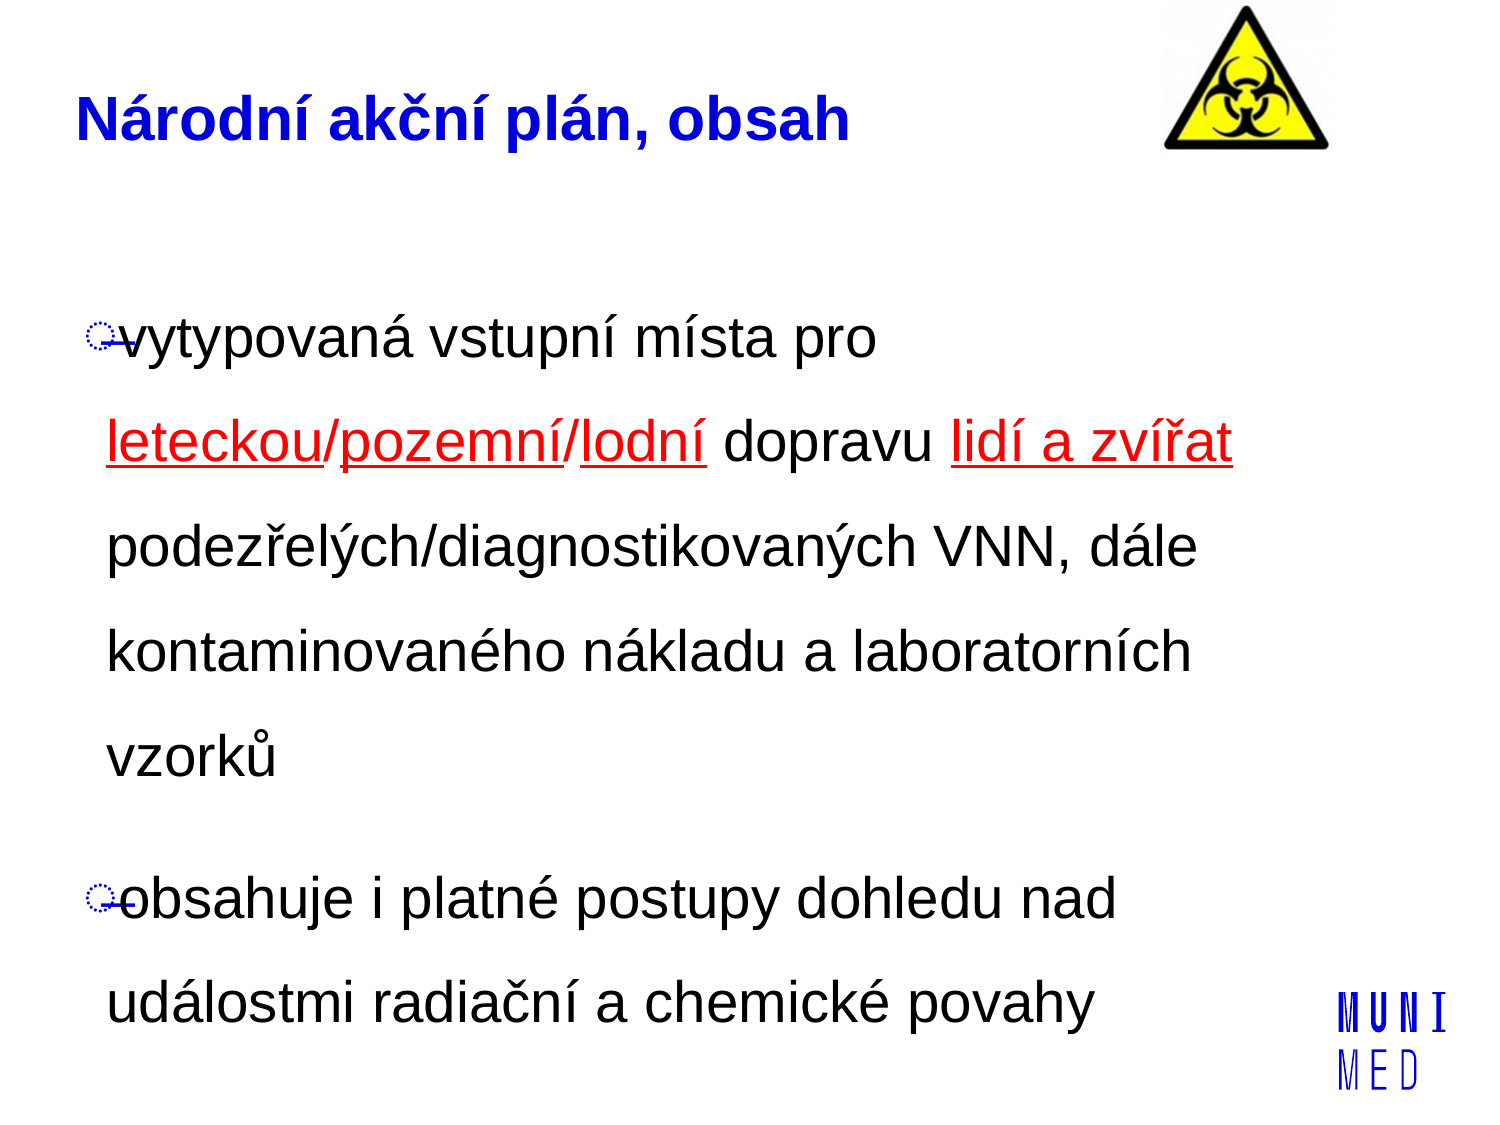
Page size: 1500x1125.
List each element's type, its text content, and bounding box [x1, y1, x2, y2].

title Národní akční plán, obsah [75, 90, 1263, 264]
list vytypovaná vstupní místa pro leteckou/pozemní/lodní dopravu lidí a zvířat podezřelých/diagnostikovaných VNN, dále kontaminovaného nákladu a laboratorních vzorků obsahuje i platné postupy dohledu nad událostmi radiační a chemické povahy [75, 264, 1317, 1059]
picture [1163, 1, 1333, 153]
